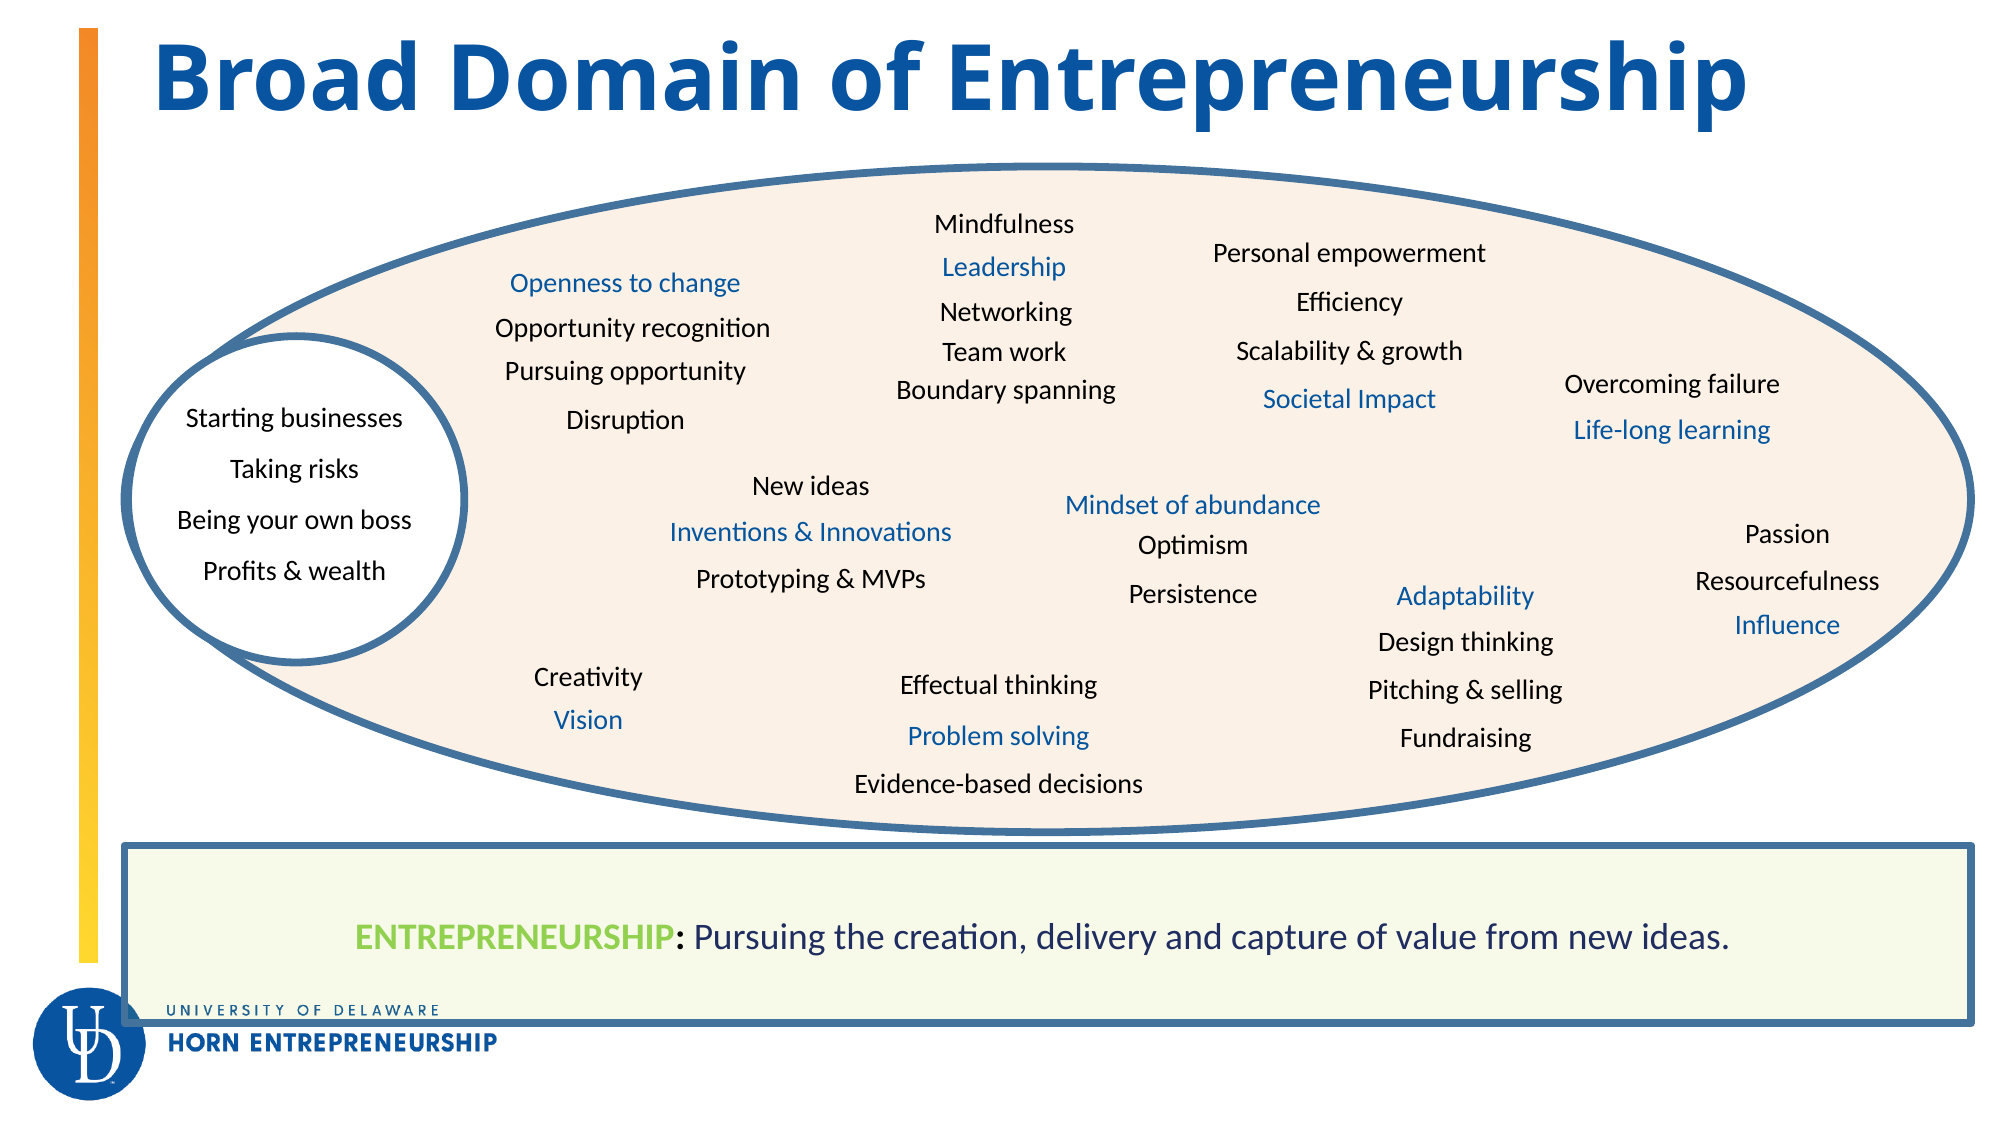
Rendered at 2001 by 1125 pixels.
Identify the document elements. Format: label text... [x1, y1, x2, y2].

text_box [165, 335, 427, 395]
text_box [652, 459, 970, 603]
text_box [518, 650, 659, 744]
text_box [1351, 569, 1580, 761]
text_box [1196, 226, 1504, 423]
text_box [123, 444, 136, 552]
picture [32, 986, 497, 1101]
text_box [836, 659, 1161, 808]
text_box [126, 413, 152, 586]
text_box [437, 408, 466, 591]
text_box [1678, 507, 1897, 649]
text_box [172, 611, 421, 664]
text_box [213, 165, 1972, 834]
list Starting businesses Taking risks Being your own boss Profits & wealth [152, 395, 437, 611]
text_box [1025, 478, 1362, 618]
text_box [879, 198, 1134, 414]
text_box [1547, 357, 1798, 454]
title Broad Domain of Entrepreneurship [136, 0, 1862, 164]
text_box ENTREPRENEURSHIP: Pursuing the creation, delivery and capture of value from new ideas. [124, 845, 1971, 1024]
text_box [477, 256, 789, 444]
